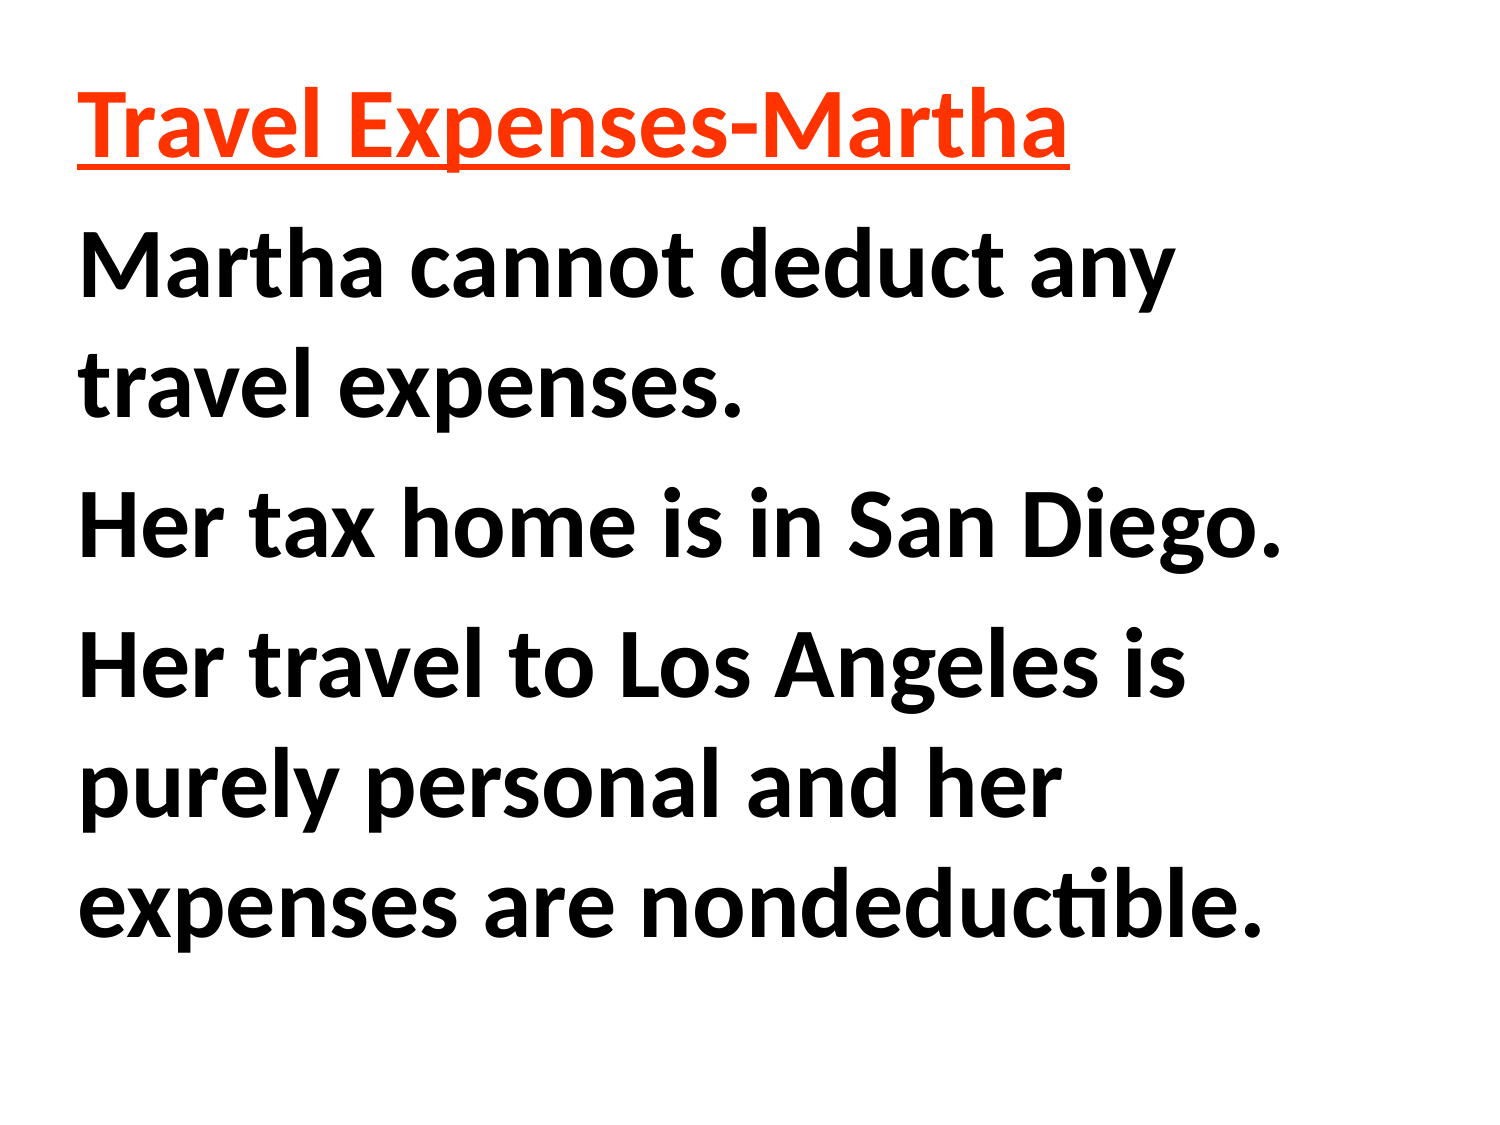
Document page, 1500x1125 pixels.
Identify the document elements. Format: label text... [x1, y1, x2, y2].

list Travel Expenses-Martha Martha cannot deduct any travel expenses. Her tax home is in San Diego. Her travel to Los Angeles is purely personal and her expenses are nondeductible. [62, 50, 1450, 1025]
